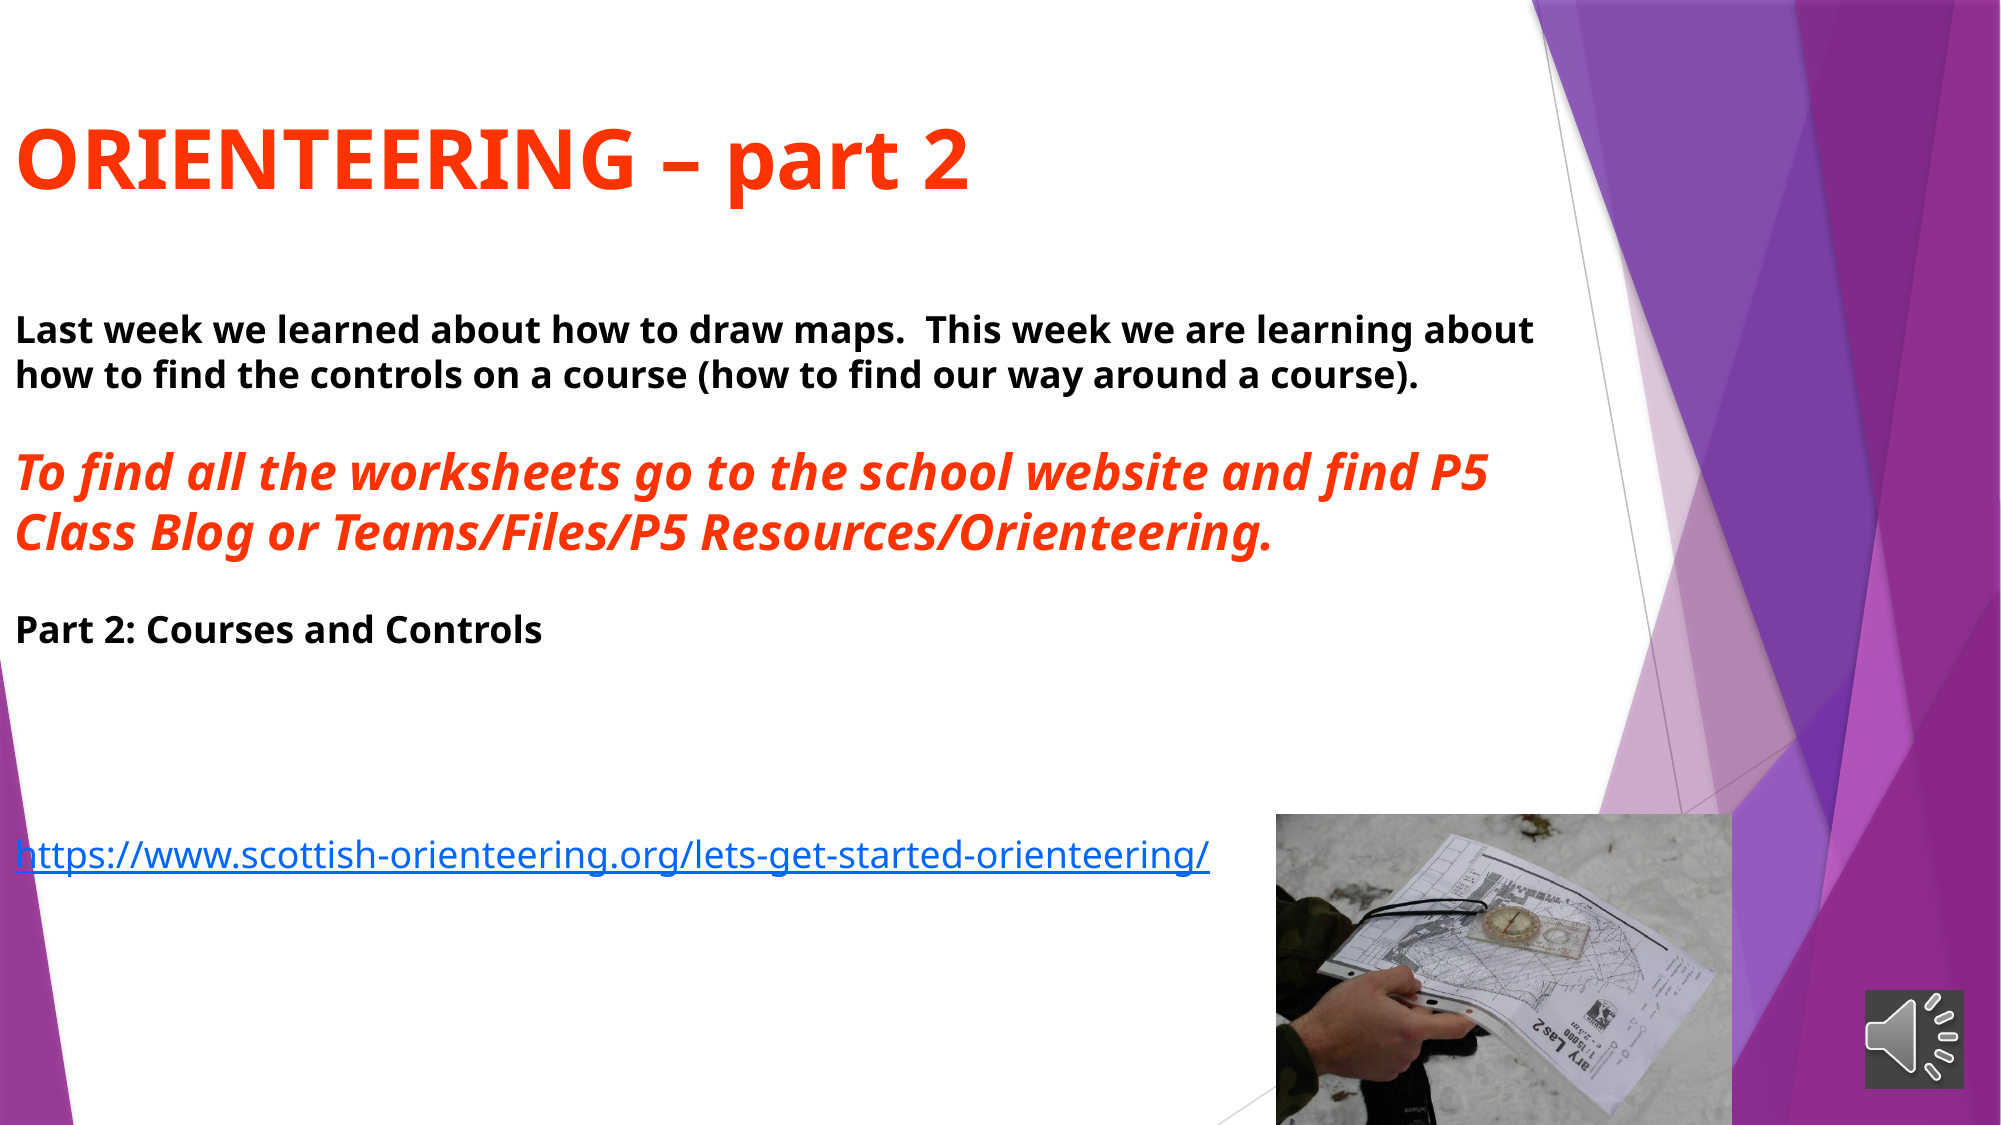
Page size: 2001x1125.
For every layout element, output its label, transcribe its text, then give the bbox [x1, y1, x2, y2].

text_box ORIENTEERING – part 2 Last week we learned about how to draw maps. This week we are learning about how to find the controls on a course (how to find our way around a course). To find all the worksheets go to the school website and find P5 Class Blog or Teams/Files/P5 Resources/Orienteering. Part 2: Courses and Controls https://www.scottish-orienteering.org/lets-get-started-orienteering/ [0, 98, 1583, 1025]
text_box [42, 31, 1618, 265]
picture [1864, 989, 1966, 1091]
picture [1276, 814, 1733, 1125]
